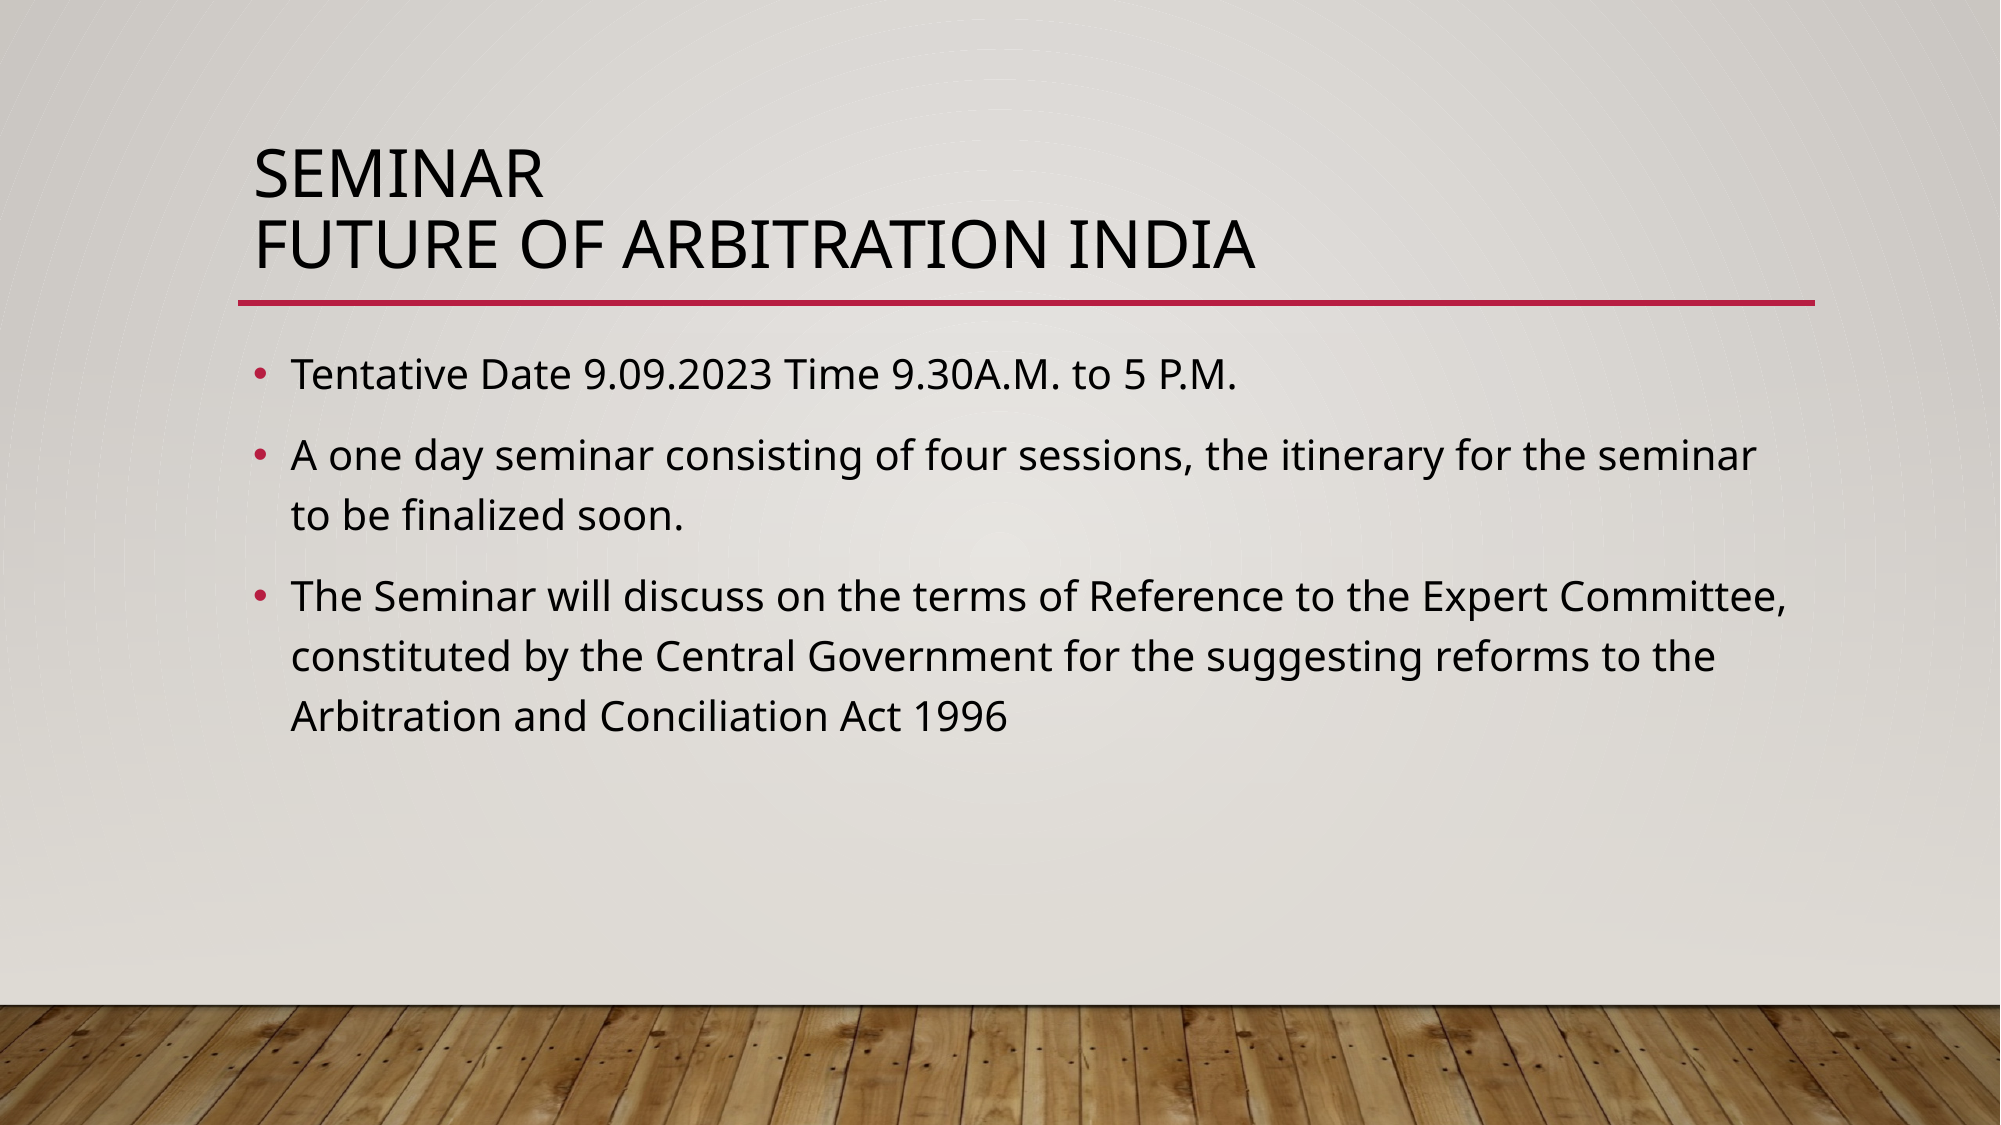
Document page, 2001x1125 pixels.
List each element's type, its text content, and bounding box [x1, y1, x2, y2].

picture [0, 1005, 2000, 1125]
title Seminar Future of Arbitration India [238, 131, 1814, 305]
list Tentative Date 9.09.2023 Time 9.30A.M. to 5 P.M. A one day seminar consisting of four sessions, the itinerary for the seminar to be finalized soon. The Seminar will discuss on the terms of Reference to the Expert Committee, constituted by the Central Government for the suggesting reforms to the Arbitration and Conciliation Act 1996 [238, 330, 1814, 897]
